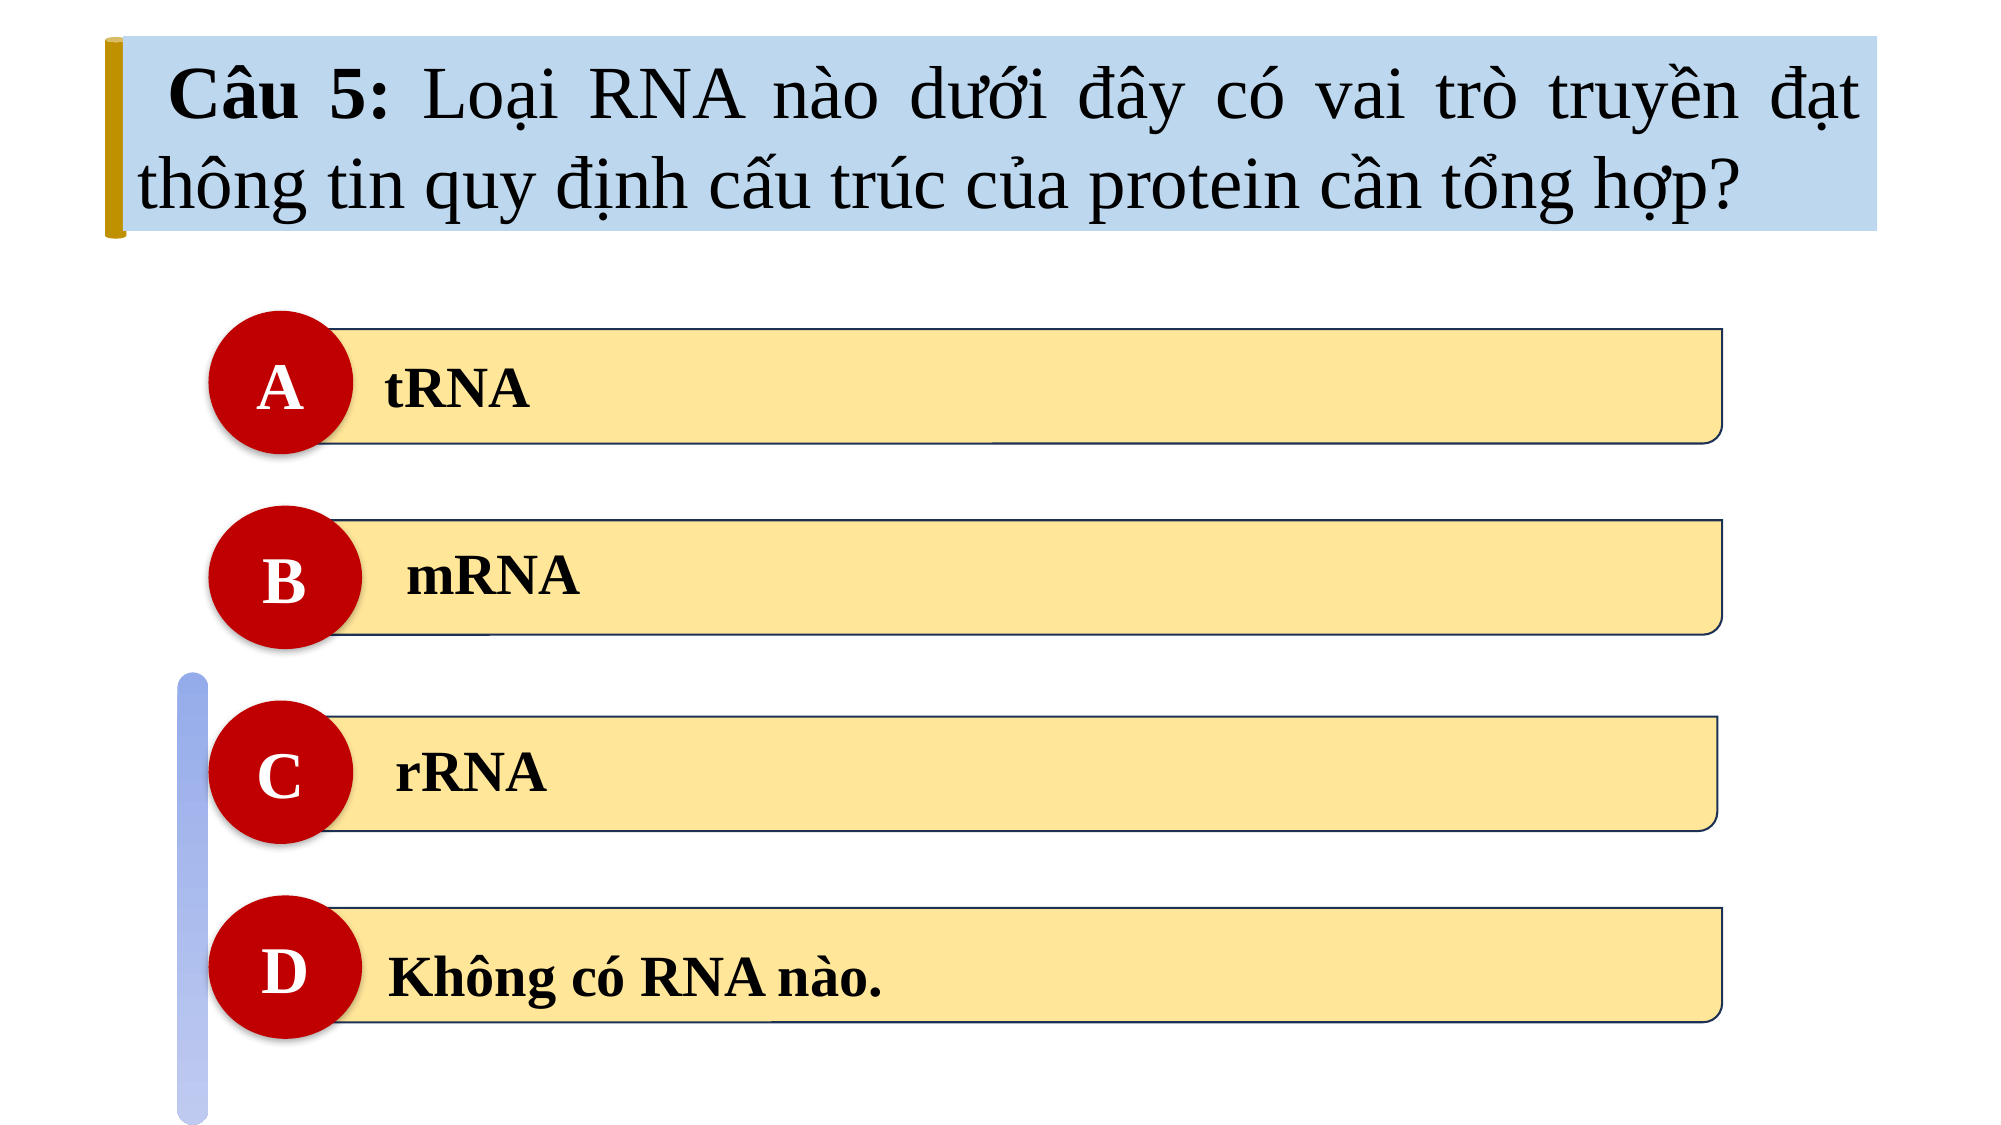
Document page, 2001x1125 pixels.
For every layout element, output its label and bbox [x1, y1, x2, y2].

text_box [208, 505, 1723, 650]
text_box [105, 36, 1878, 239]
text_box [208, 895, 1723, 1039]
text_box [176, 671, 210, 1125]
text_box [208, 310, 1723, 455]
text_box [208, 700, 1718, 844]
